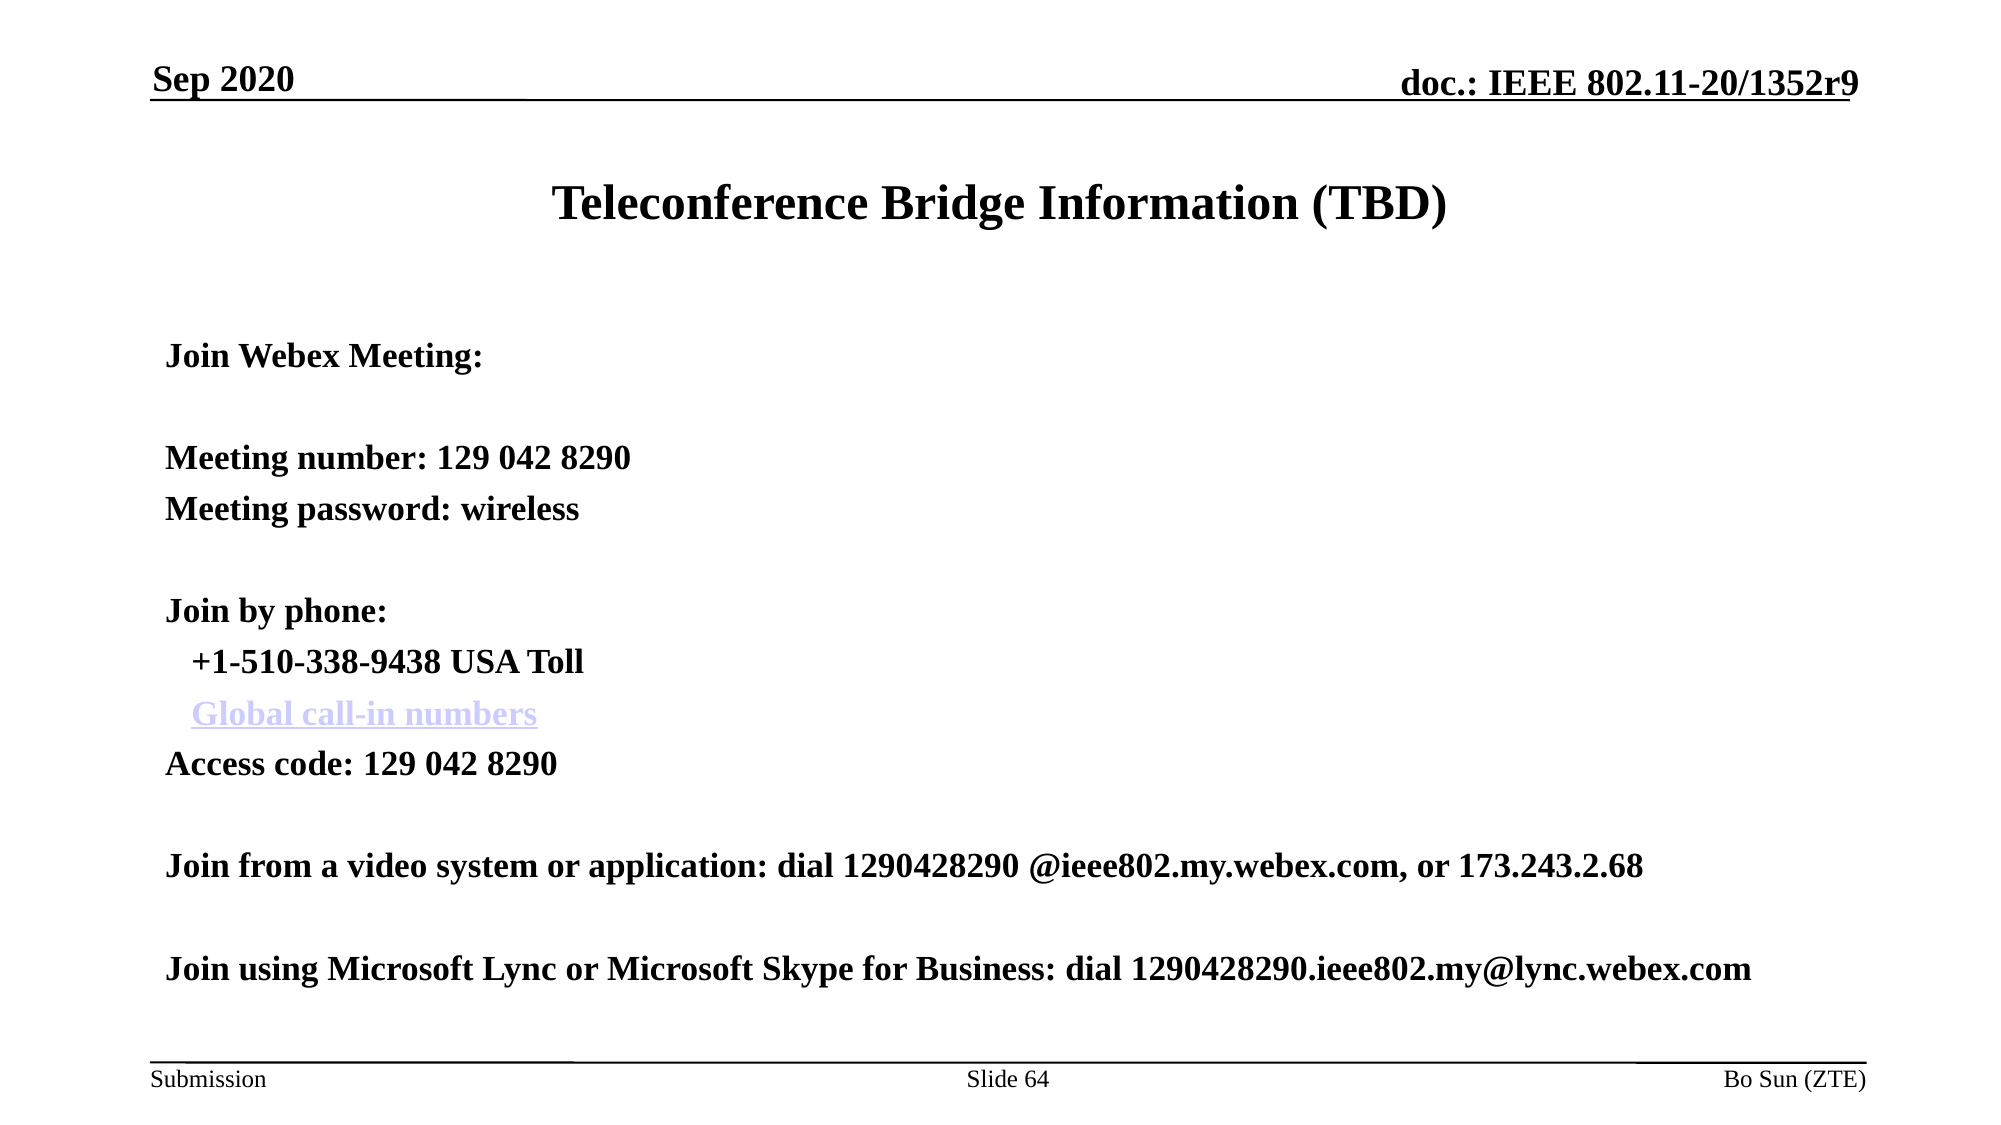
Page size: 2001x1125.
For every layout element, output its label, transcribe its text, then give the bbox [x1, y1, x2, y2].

title Teleconference Bridge Information (TBD) [149, 112, 1850, 288]
footer Bo Sun (ZTE) [1169, 1061, 1867, 1093]
slide_number Slide 64 [949, 1061, 1067, 1123]
list Join Webex Meeting: Meeting number: 129 042 8290 Meeting password: wireless Join by phone: +1-510-338-9438 USA Toll Global call-in numbers Access code: 129 042 8290 Join from a video system or application: dial 1290428290 @ieee802.my.webex.com, or 173.243.2.68 Join using Microsoft Lync or Microsoft Skype for Business: dial 1290428290.ieee802.my@lync.webex.com [149, 324, 1850, 1000]
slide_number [152, 54, 563, 100]
